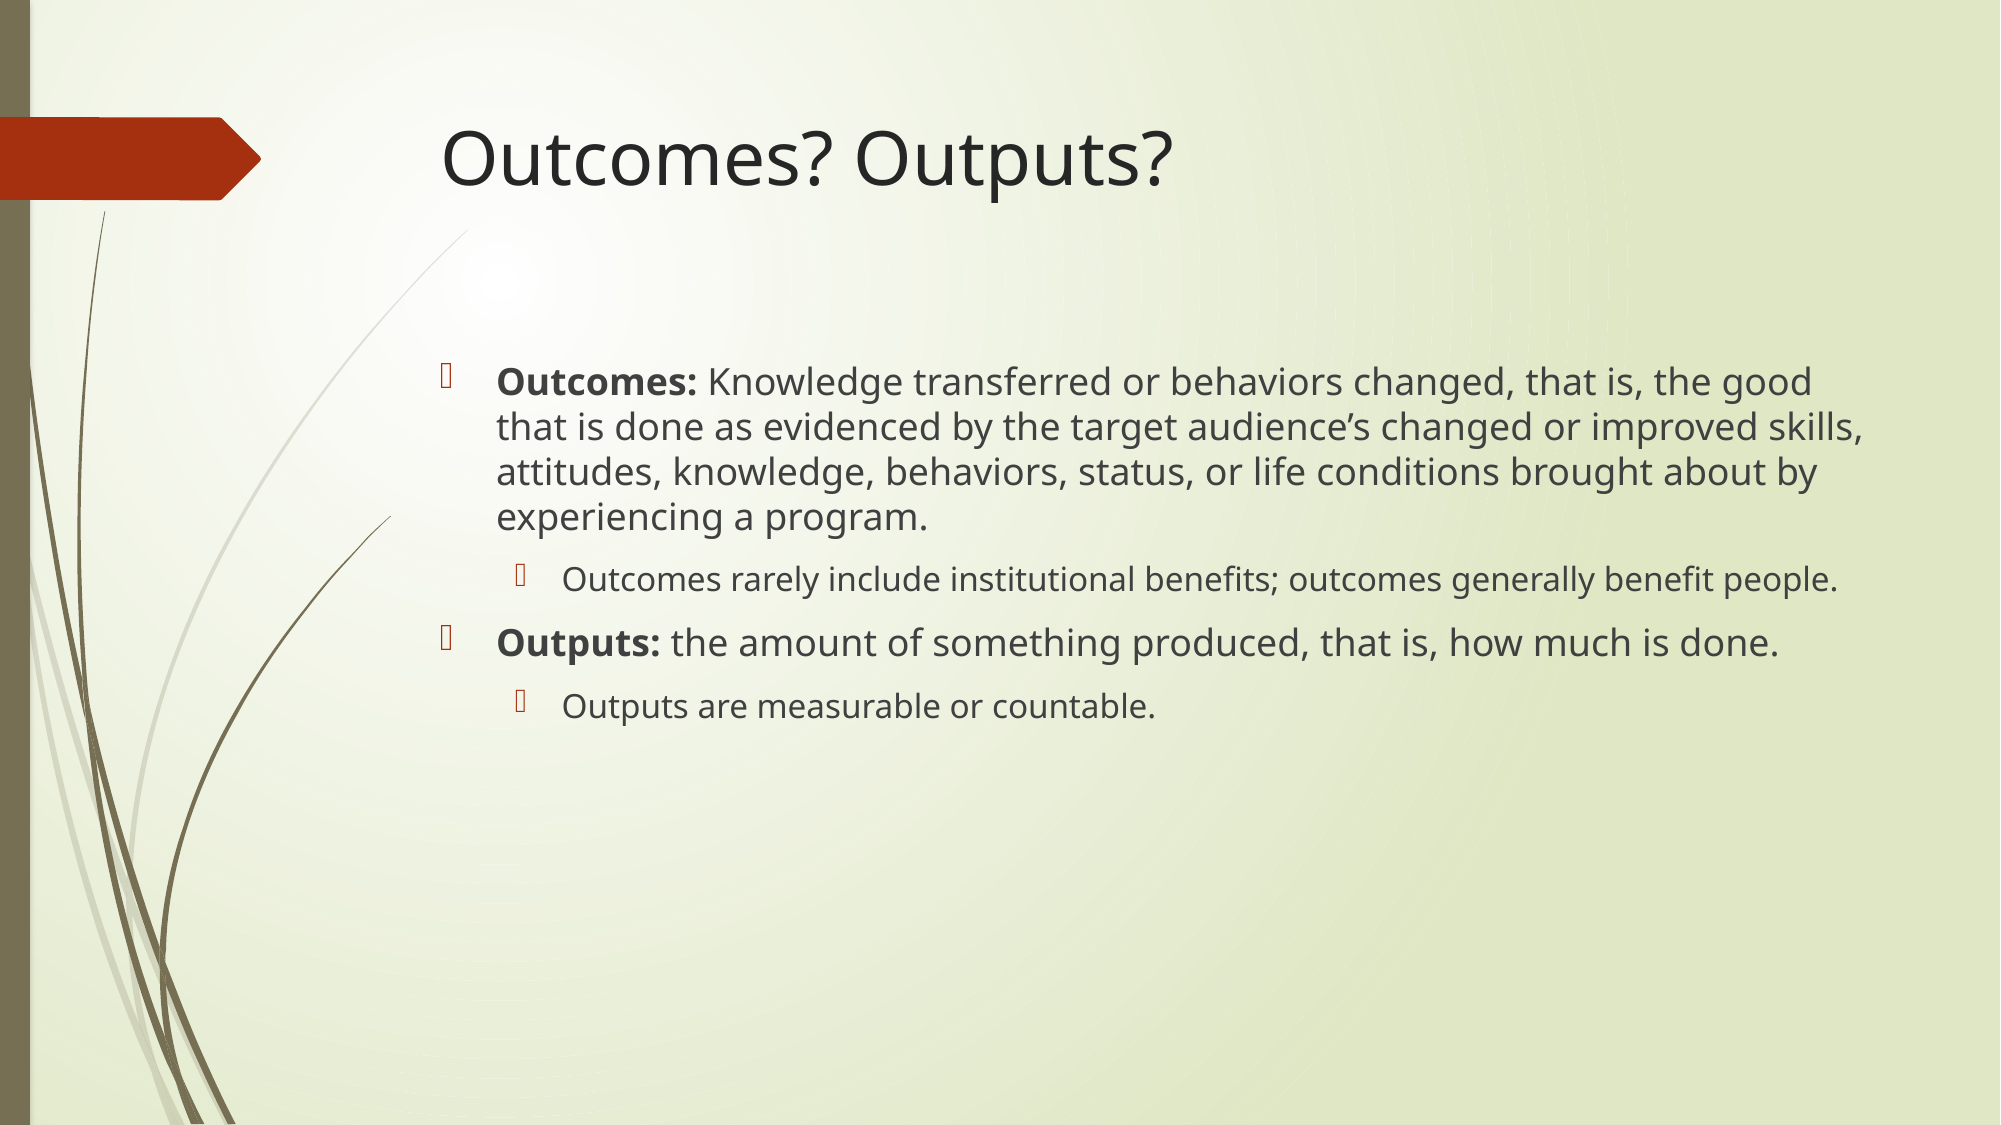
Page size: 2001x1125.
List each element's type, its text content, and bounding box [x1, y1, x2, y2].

title Outcomes? Outputs? [425, 102, 1888, 313]
list Outcomes: Knowledge transferred or behaviors changed, that is, the good that is done as evidenced by the target audience’s changed or improved skills, attitudes, knowledge, behaviors, status, or life conditions brought about by experiencing a program. Outcomes rarely include institutional benefits; outcomes generally benefit people. Outputs: the amount of something produced, that is, how much is done. Outputs are measurable or countable. [424, 350, 1888, 970]
